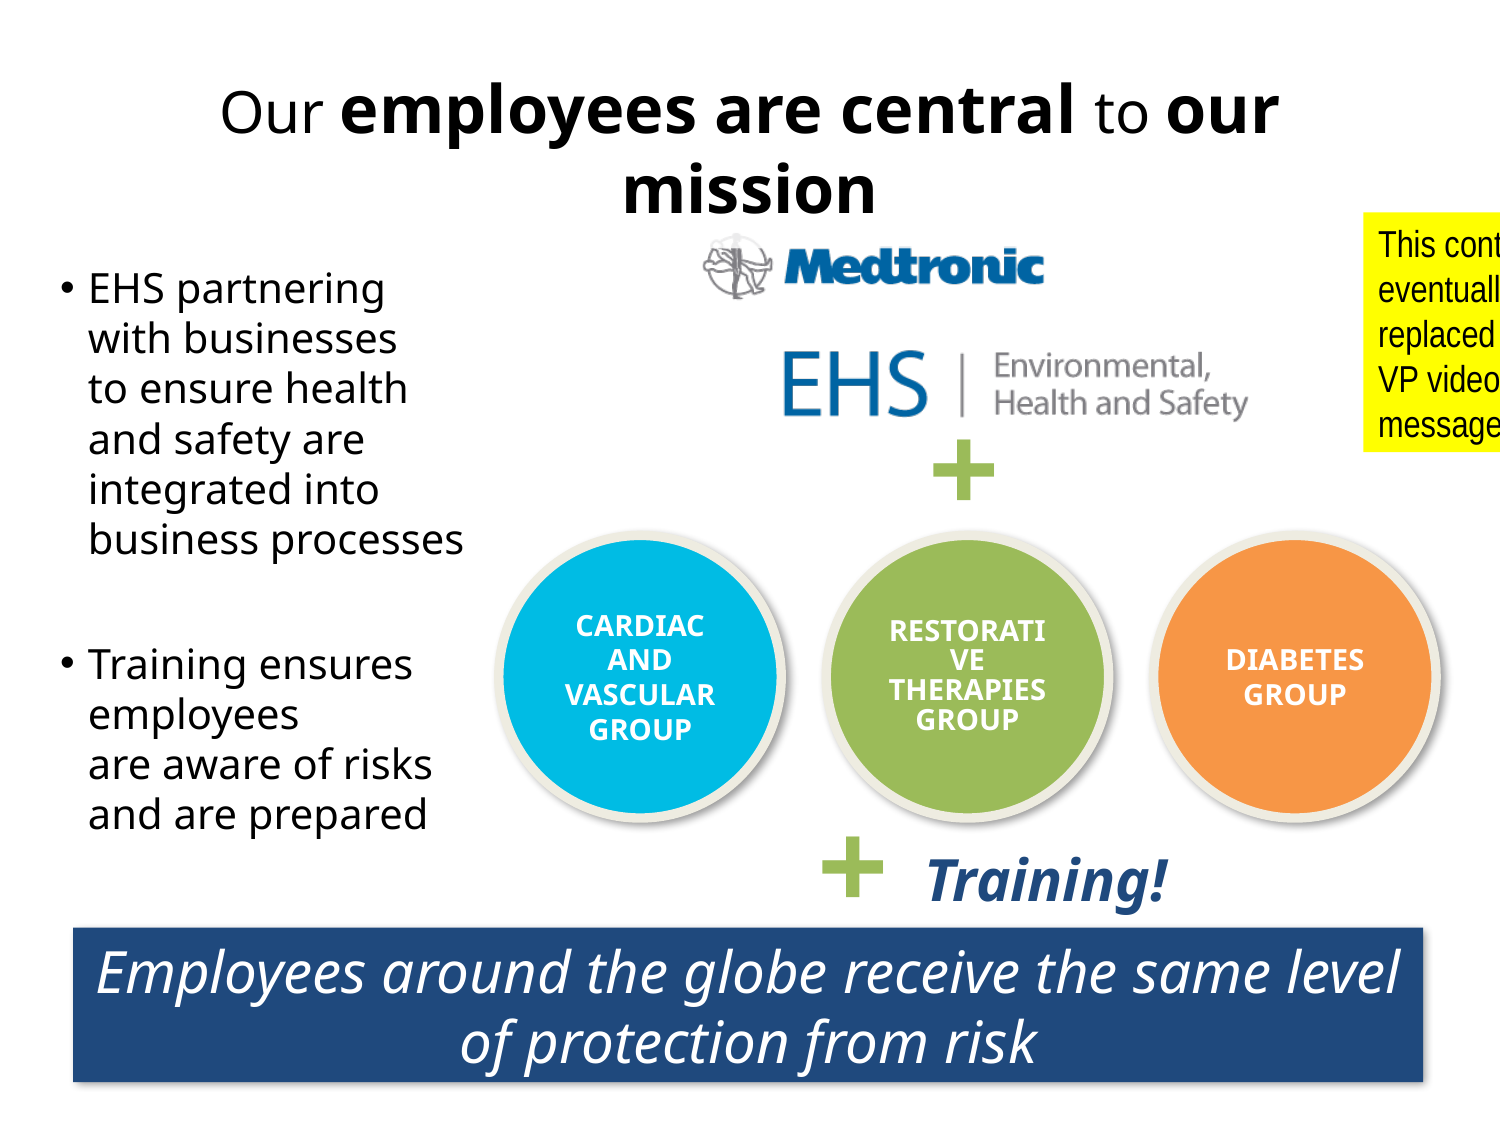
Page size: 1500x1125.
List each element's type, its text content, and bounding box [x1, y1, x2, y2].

text_box + [914, 451, 1042, 548]
picture [634, 161, 1293, 444]
text_box Employees around the globe receive the same level of protection from risk [73, 927, 1424, 1083]
text_box CARDIAC AND VASCULAR GROUP [498, 535, 782, 819]
text_box Restorative Therapies Group [826, 535, 1109, 777]
text_box This content will eventually be replaced by the VP video message [1363, 212, 1500, 453]
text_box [802, 778, 1195, 946]
text_box Diabetes Group [1153, 535, 1437, 819]
text_box EHS partnering with businesses to ensure health and safety are integrated into business processes Training ensures employees are aware of risks and are prepared [45, 254, 484, 845]
title Our employees are central to our mission [75, 45, 1425, 249]
